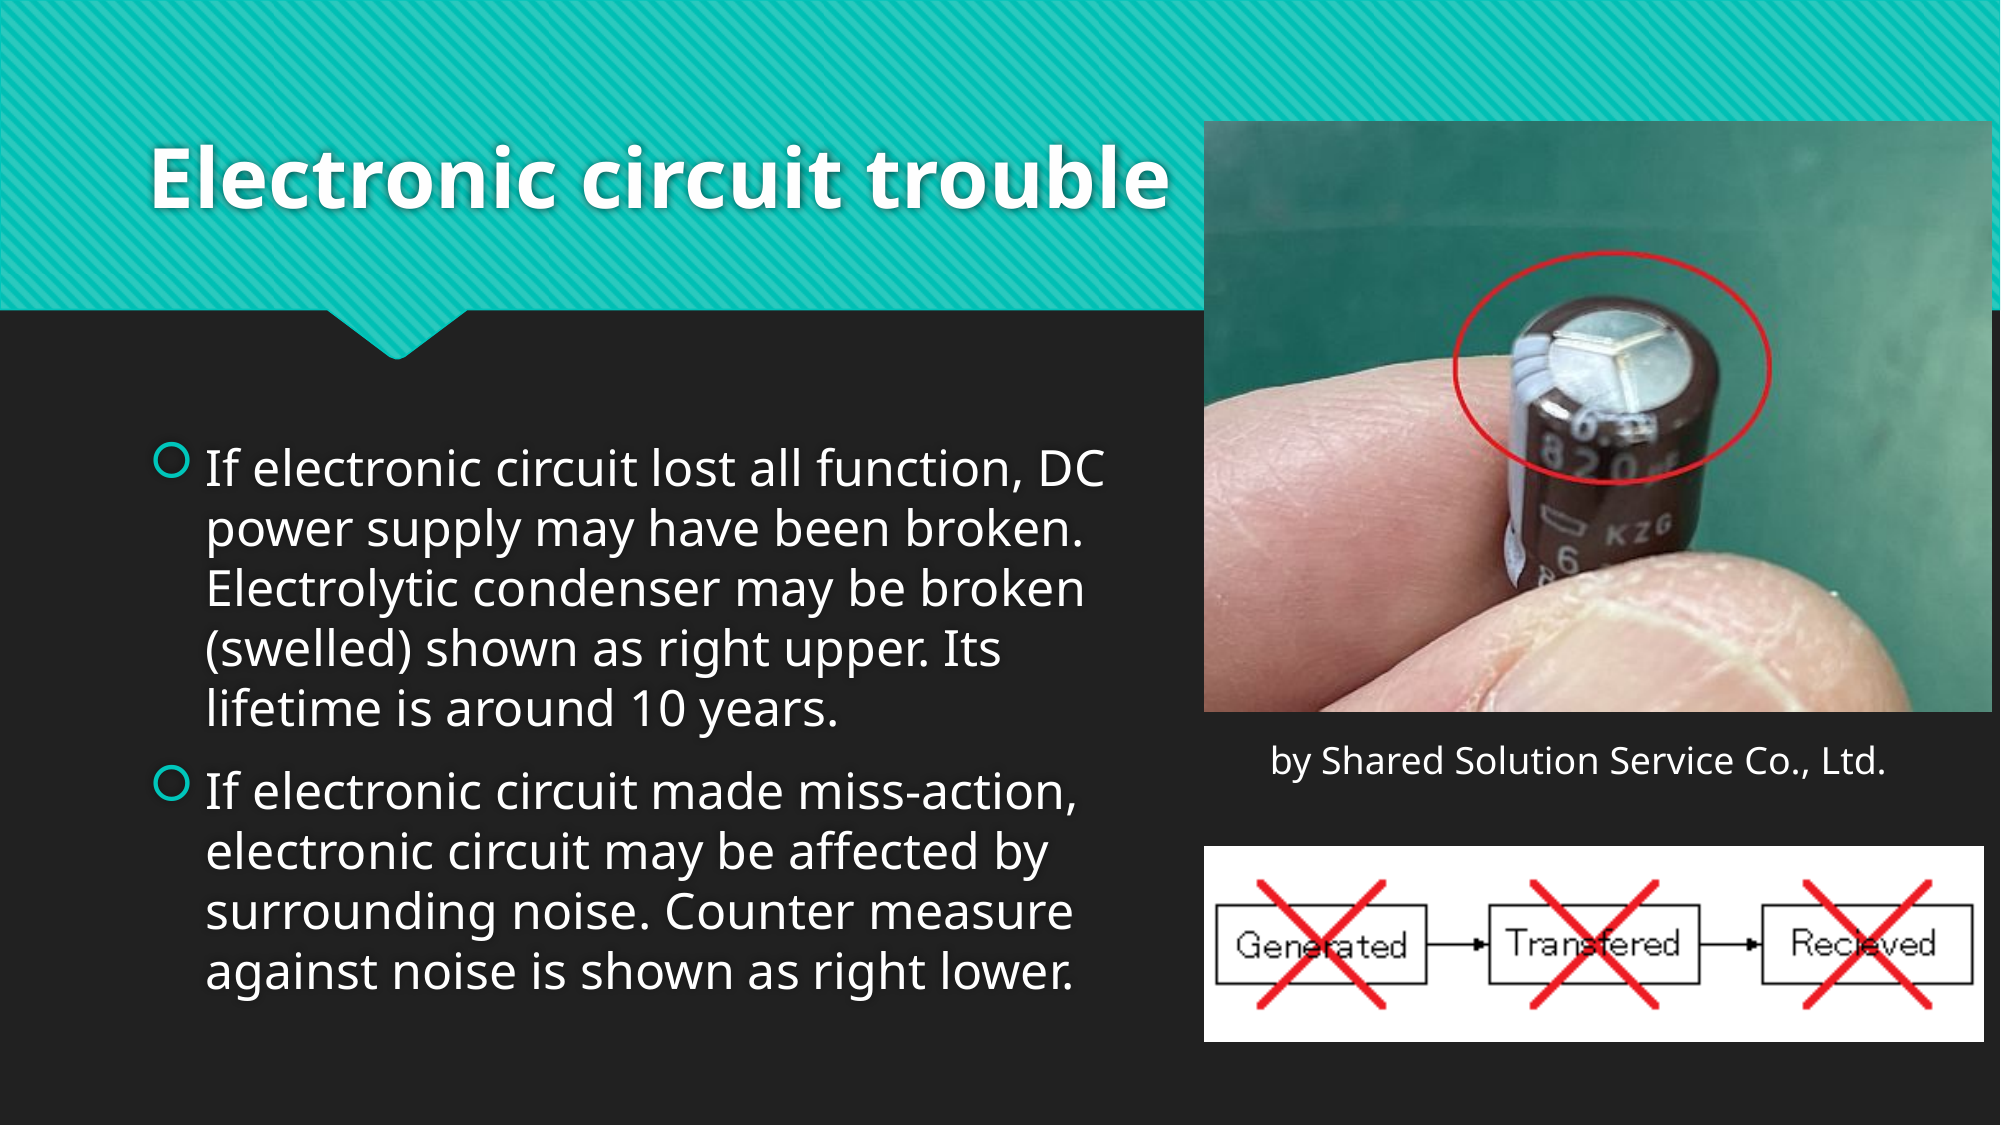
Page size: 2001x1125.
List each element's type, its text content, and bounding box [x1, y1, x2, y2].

picture [1203, 120, 1992, 712]
title Electronic circuit trouble [132, 73, 1868, 233]
list If electronic circuit lost all function, DC power supply may have been broken. Electrolytic condenser may be broken (swelled) shown as right upper. Its lifetime is around 10 years. If electronic circuit made miss-action, electronic circuit may be affected by surrounding noise. Counter measure against noise is shown as right lower. [134, 311, 1205, 1125]
picture [1203, 846, 1984, 1042]
text_box by Shared Solution Service Co., Ltd. [1255, 729, 1941, 790]
